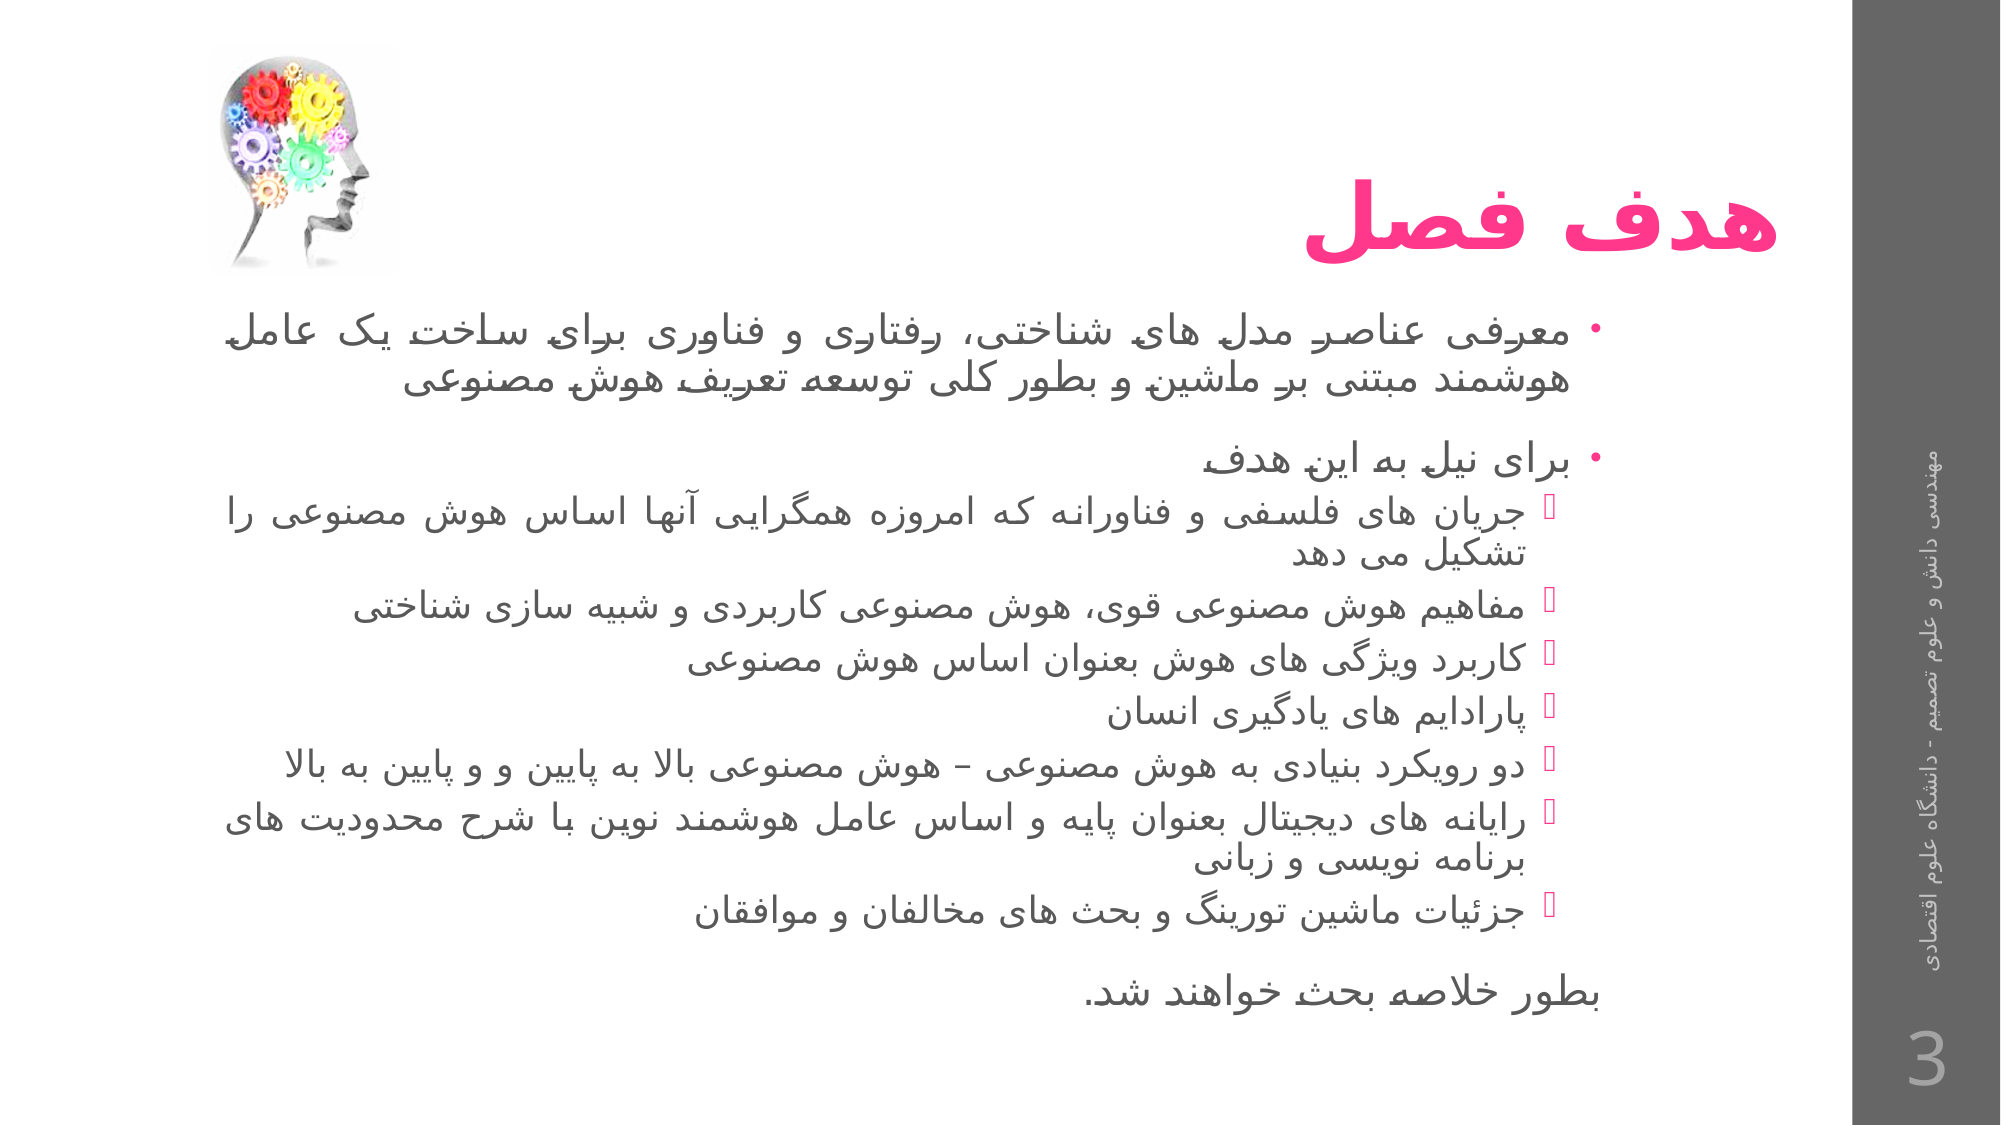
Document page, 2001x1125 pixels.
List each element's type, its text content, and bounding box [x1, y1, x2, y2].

slide_number 3 [1852, 1012, 2000, 1110]
footer مهندسی دانش و علوم تصمیم - دانشگاه علوم اقتصادی [1897, 400, 1958, 988]
title هدف فصل [206, 43, 1797, 278]
list معرفی عناصر مدل های شناختی، رفتاری و فناوری برای ساخت یک عامل هوشمند مبتنی بر ماشین و بطور کلی توسعه تعریف هوش مصنوعی برای نیل به این هدف جریان های فلسفی و فناورانه که امروزه همگرایی آنها اساس هوش مصنوعی را تشکیل می دهد مفاهیم هوش مصنوعی قوی، هوش مصنوعی کاربردی و شبیه سازی شناختی کاربرد ویژگی های هوش بعنوان اساس هوش مصنوعی پارادایم های یادگیری انسان دو رویکرد بنیادی به هوش مصنوعی – هوش مصنوعی بالا به پایین و و پایین به بالا رایانه های دیجیتال بعنوان پایه و اساس عامل هوشمند نوین با شرح محدودیت های برنامه نویسی و زبانی جزئیات ماشین تورینگ و بحث های مخالفان و موافقان بطور خلاصه بحث خواهند شد. [206, 298, 1617, 1013]
